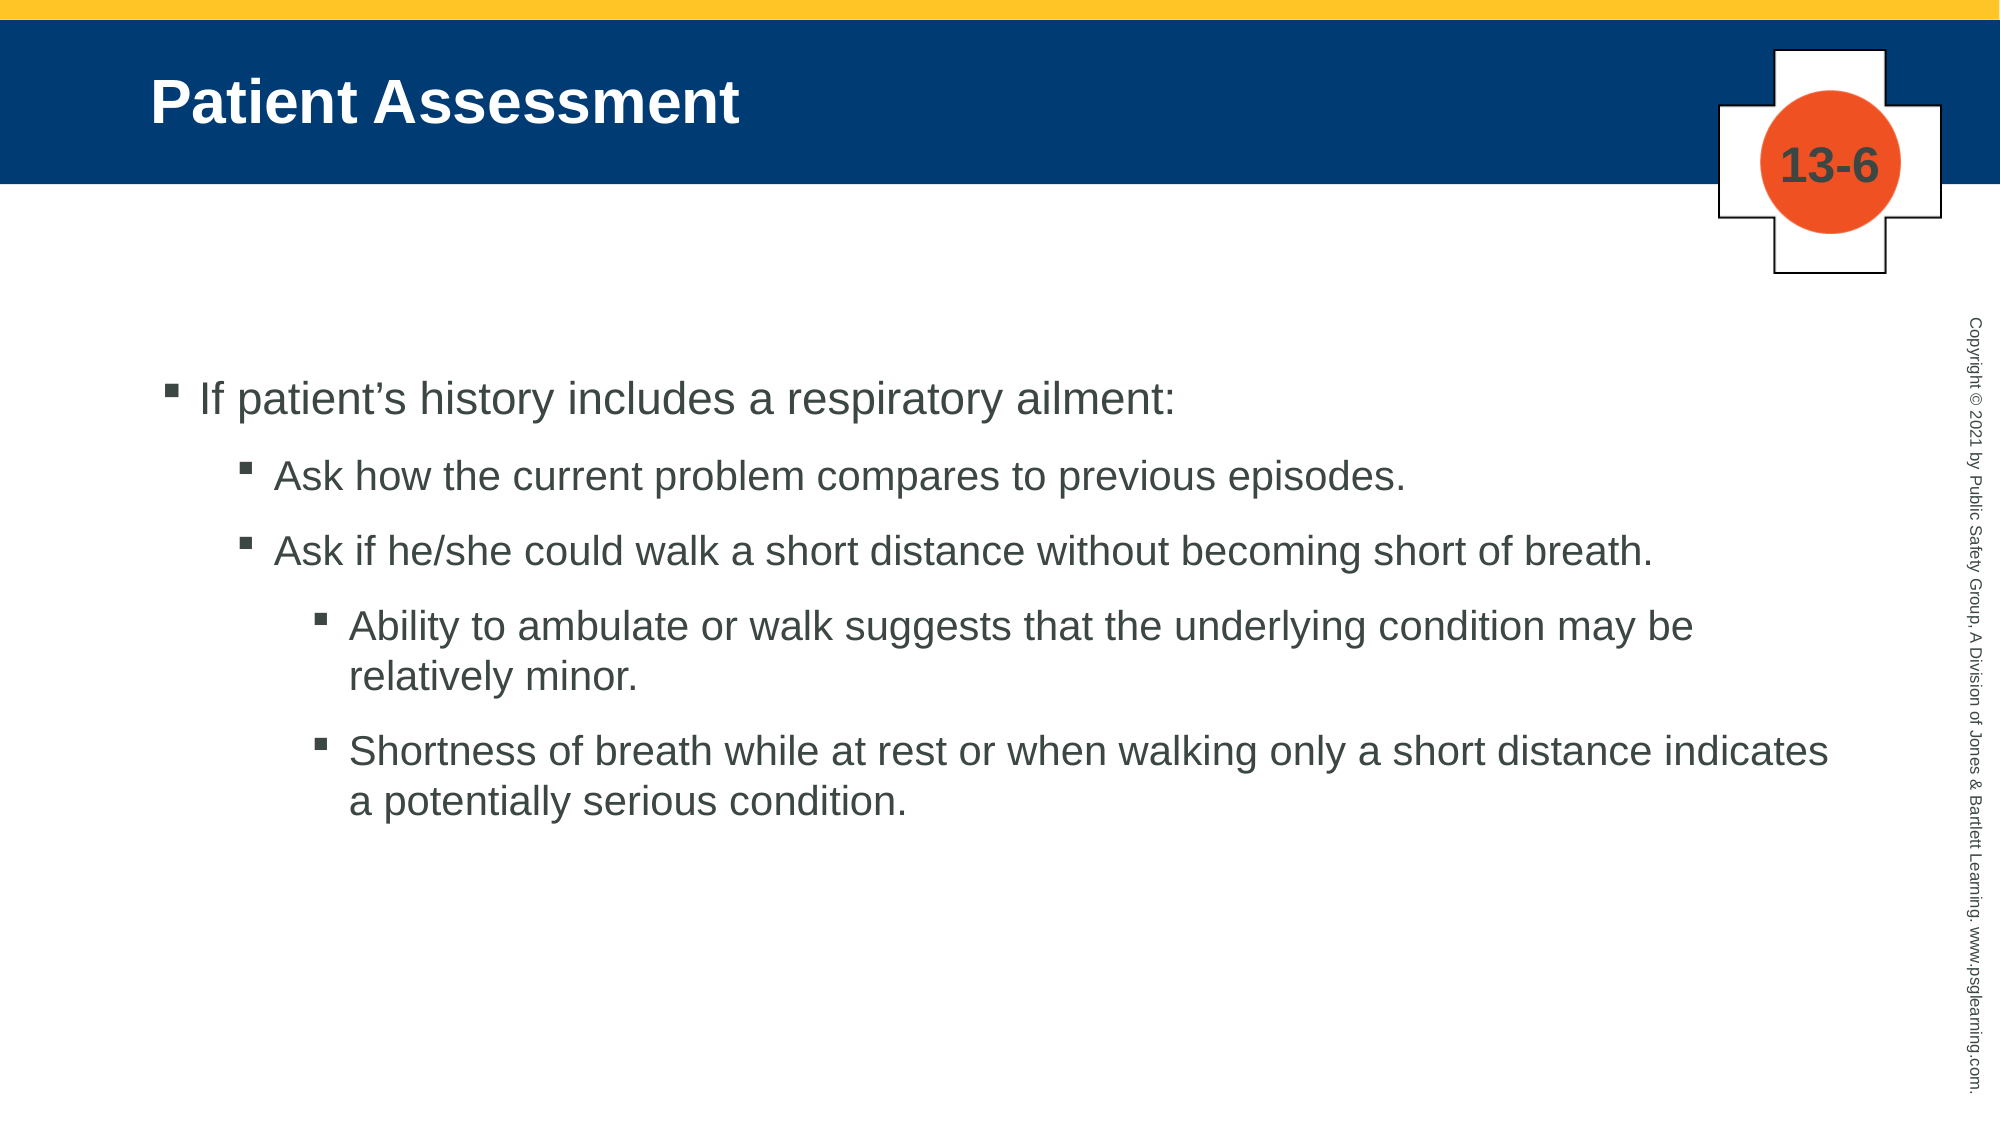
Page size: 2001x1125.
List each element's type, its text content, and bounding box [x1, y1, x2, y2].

list If patient’s history includes a respiratory ailment: Ask how the current problem compares to previous episodes. Ask if he/she could walk a short distance without becoming short of breath. Ability to ambulate or walk suggests that the underlying condition may be relatively minor. Shortness of breath while at rest or when walking only a short distance indicates a potentially serious condition. [146, 361, 1859, 1016]
title Patient Assessment [0, 19, 2000, 185]
picture [1718, 49, 1942, 274]
